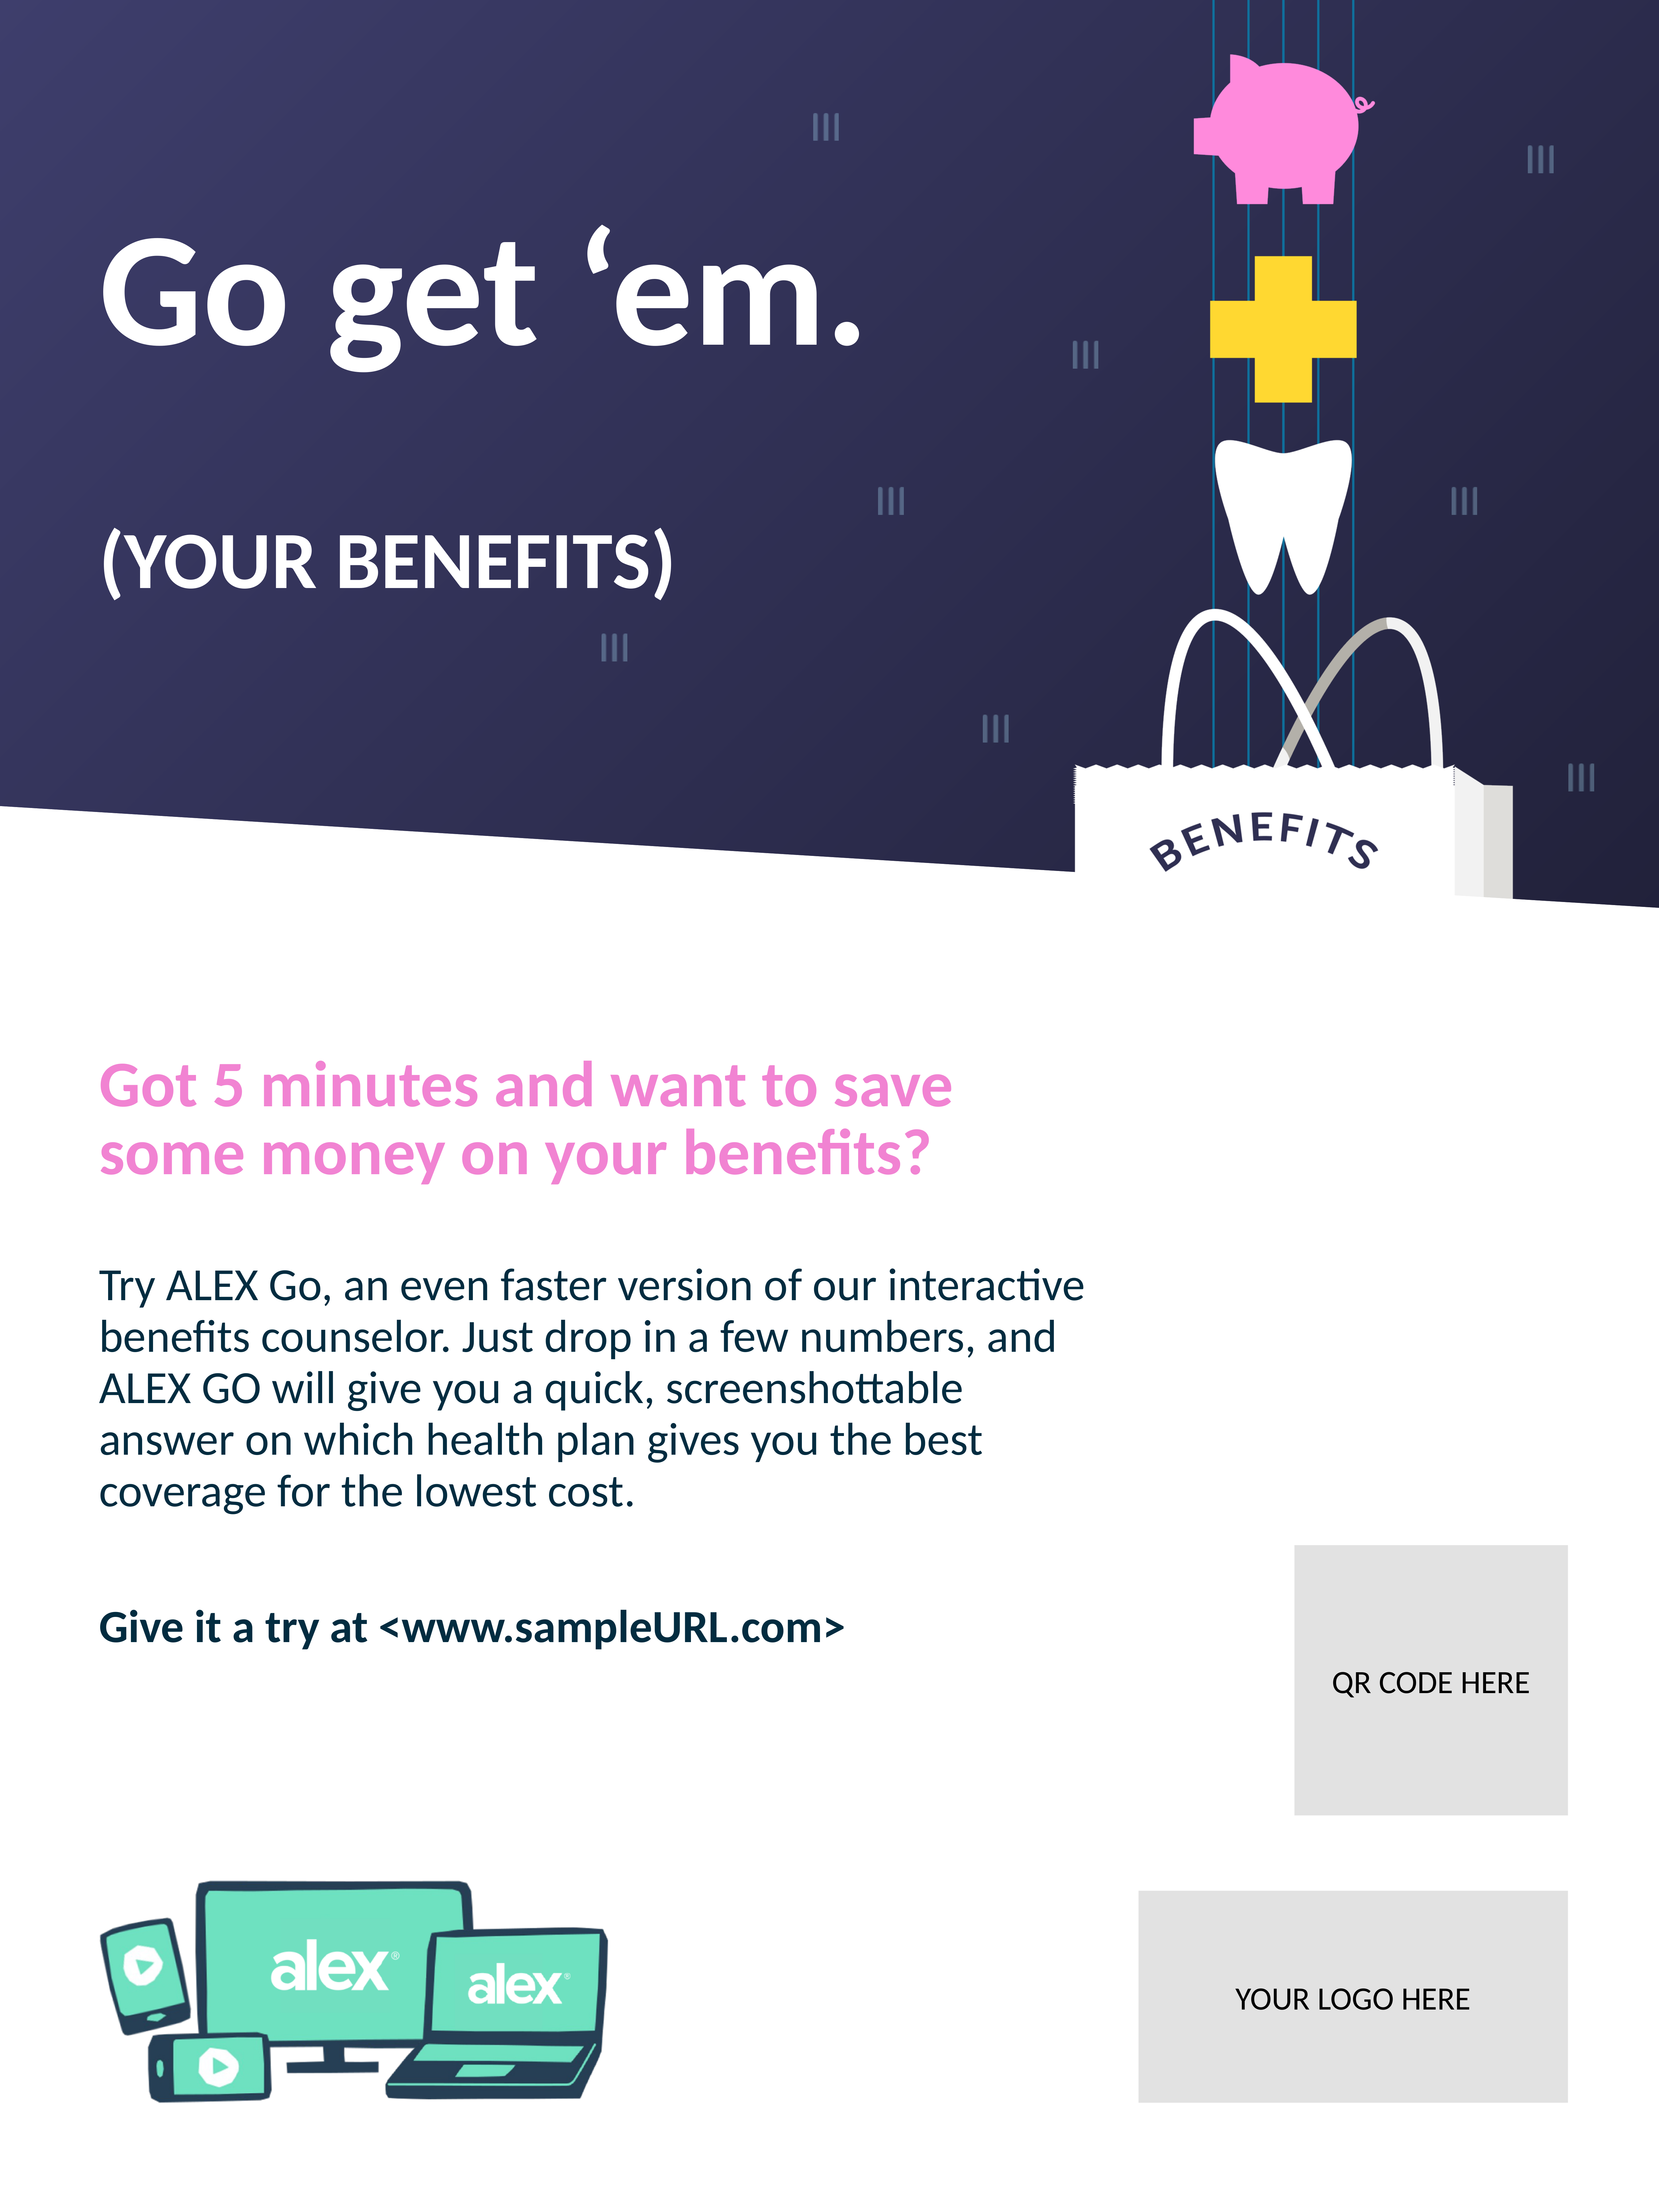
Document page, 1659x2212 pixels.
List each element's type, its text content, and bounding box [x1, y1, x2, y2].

text_box Got 5 minutes and want to save some money on your benefits? Try ALEX Go, an even faster version of our interactive benefits counselor. Just drop in a few numbers, and ALEX GO will give you a quick, screenshottable answer on which health plan gives you the best coverage for the lowest cost. Give it a try at <www.sampleURL.com> [99, 1179, 1098, 1720]
picture [99, 1880, 609, 2103]
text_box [0, 0, 1659, 805]
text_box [0, 806, 1659, 1176]
text_box QR CODE HERE [1294, 1545, 1568, 1816]
text_box YOUR LOGO HERE [1138, 1891, 1568, 2103]
